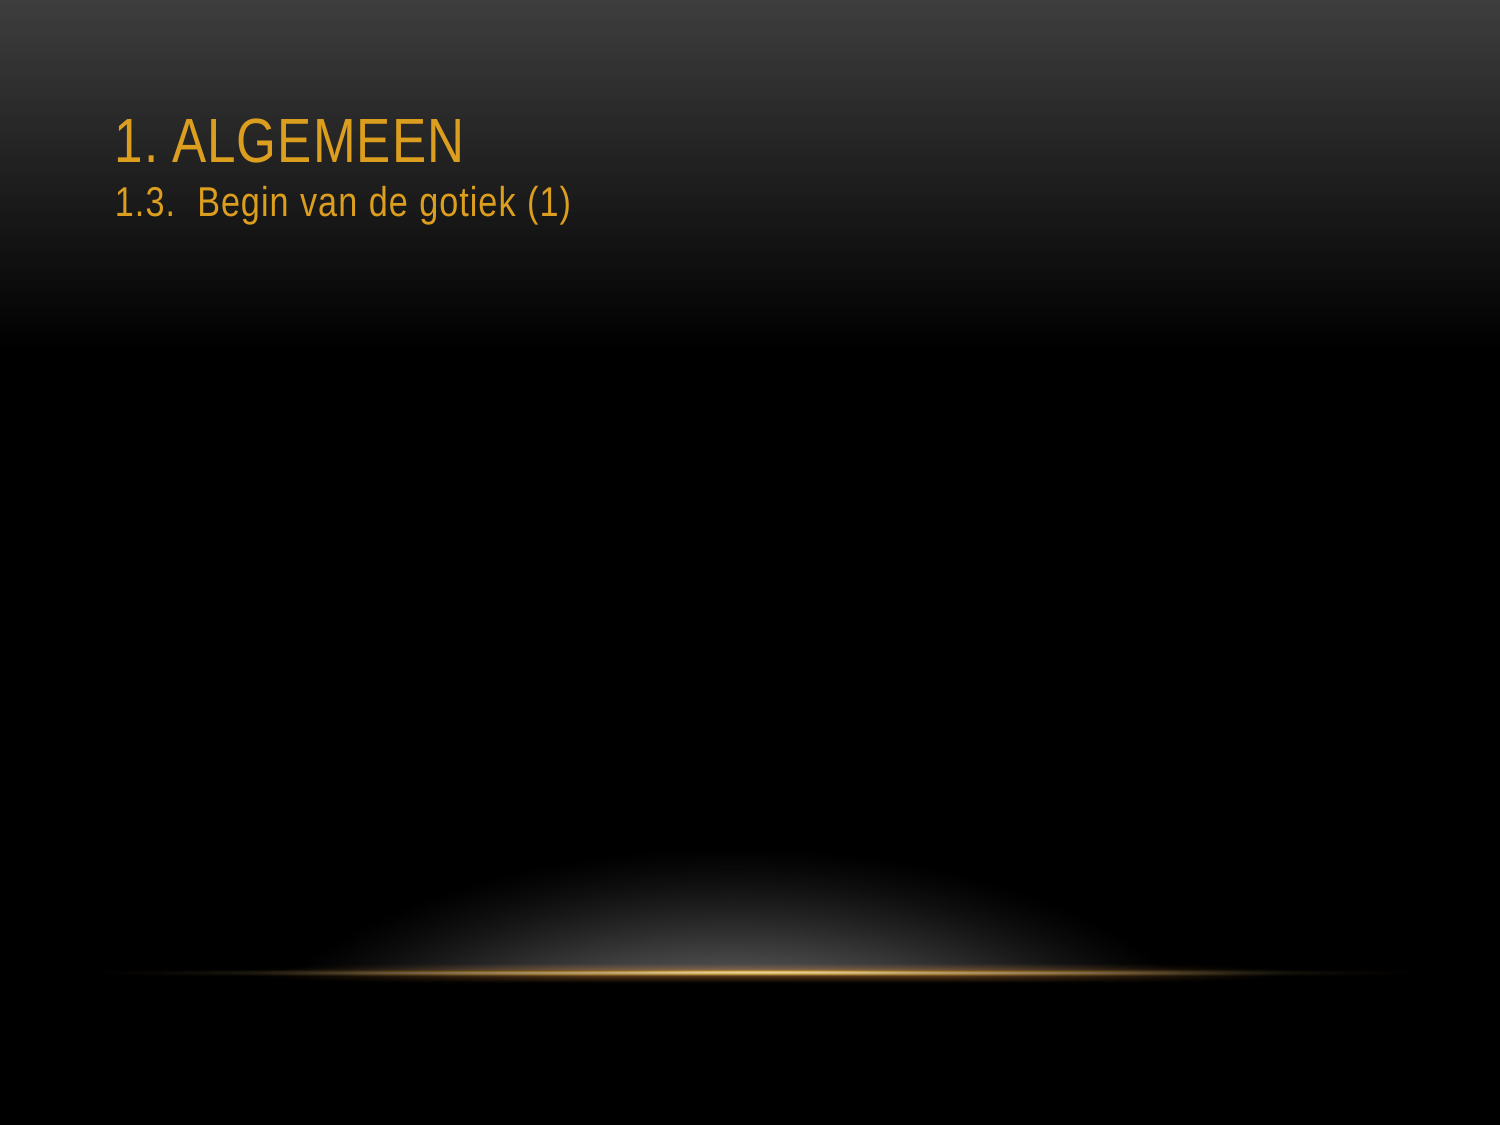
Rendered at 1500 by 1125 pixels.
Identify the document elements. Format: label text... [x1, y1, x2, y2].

picture [0, 0, 1500, 1125]
title 1. ALGEMEEN 1.3. Begin van de gotiek (1) [99, 45, 1400, 233]
